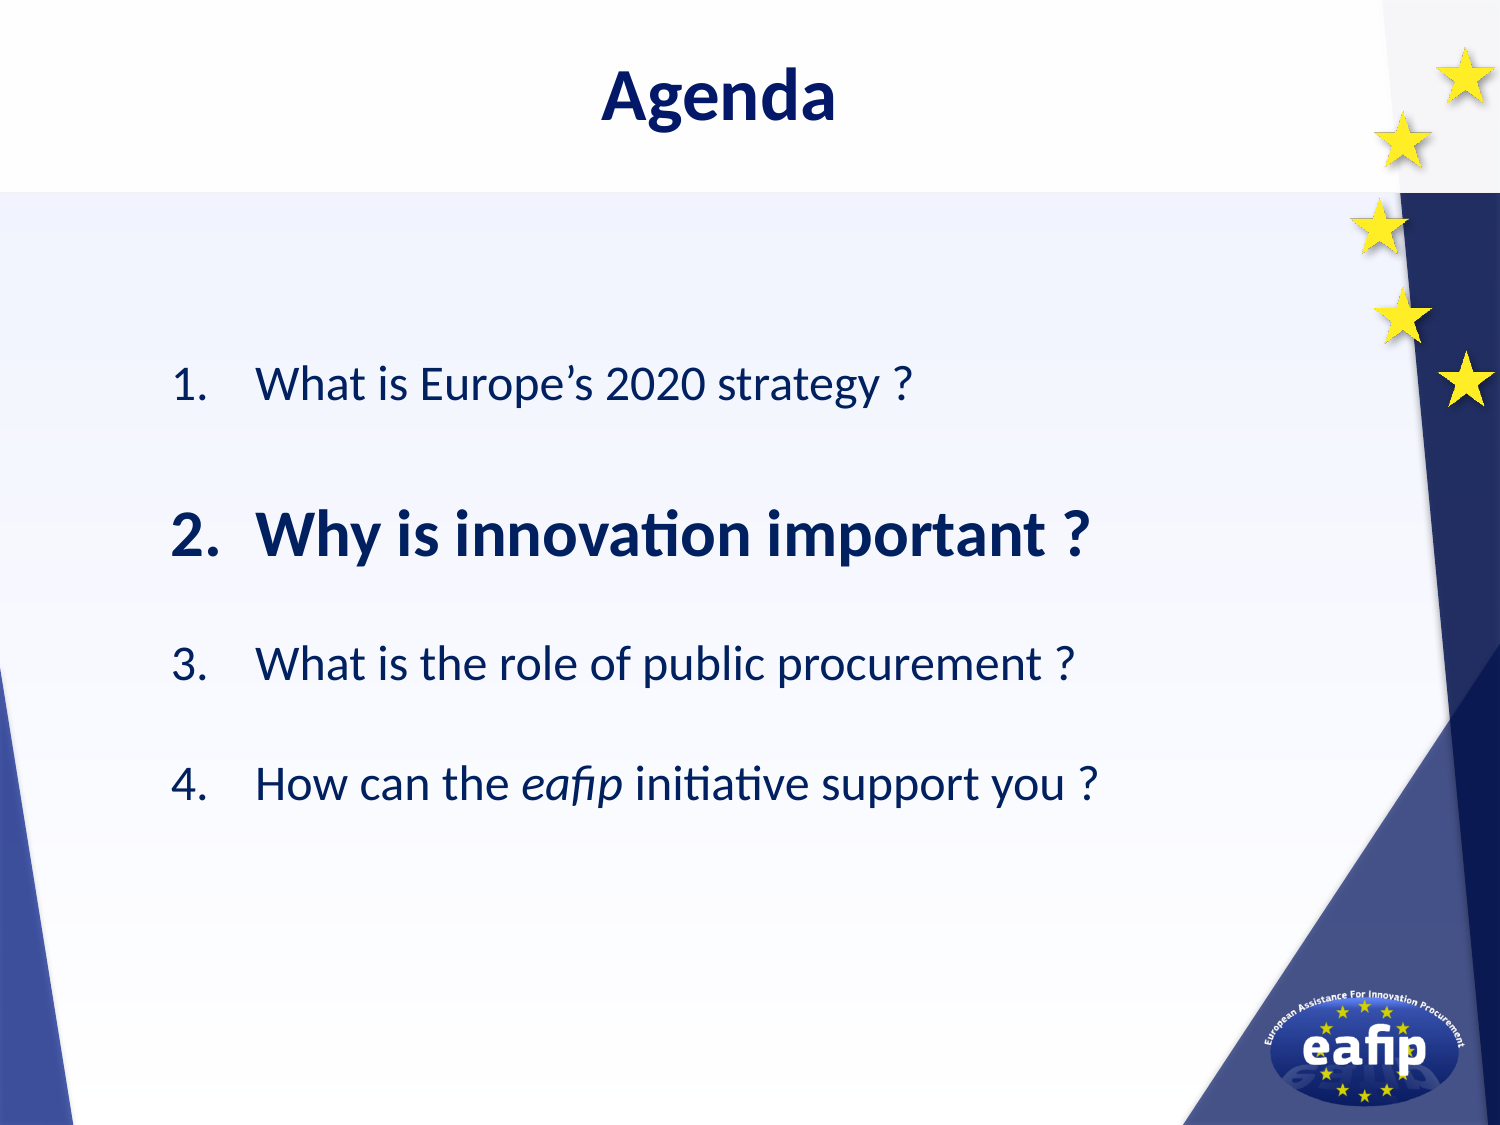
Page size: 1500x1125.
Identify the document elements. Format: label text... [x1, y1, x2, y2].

text_box Agenda [225, 37, 1214, 143]
text_box What is Europe’s 2020 strategy ? Why is innovation important ? What is the role of public procurement ? How can the eafip initiative support you ? [156, 282, 1214, 818]
picture [1256, 971, 1473, 1125]
picture [1349, 33, 1500, 426]
